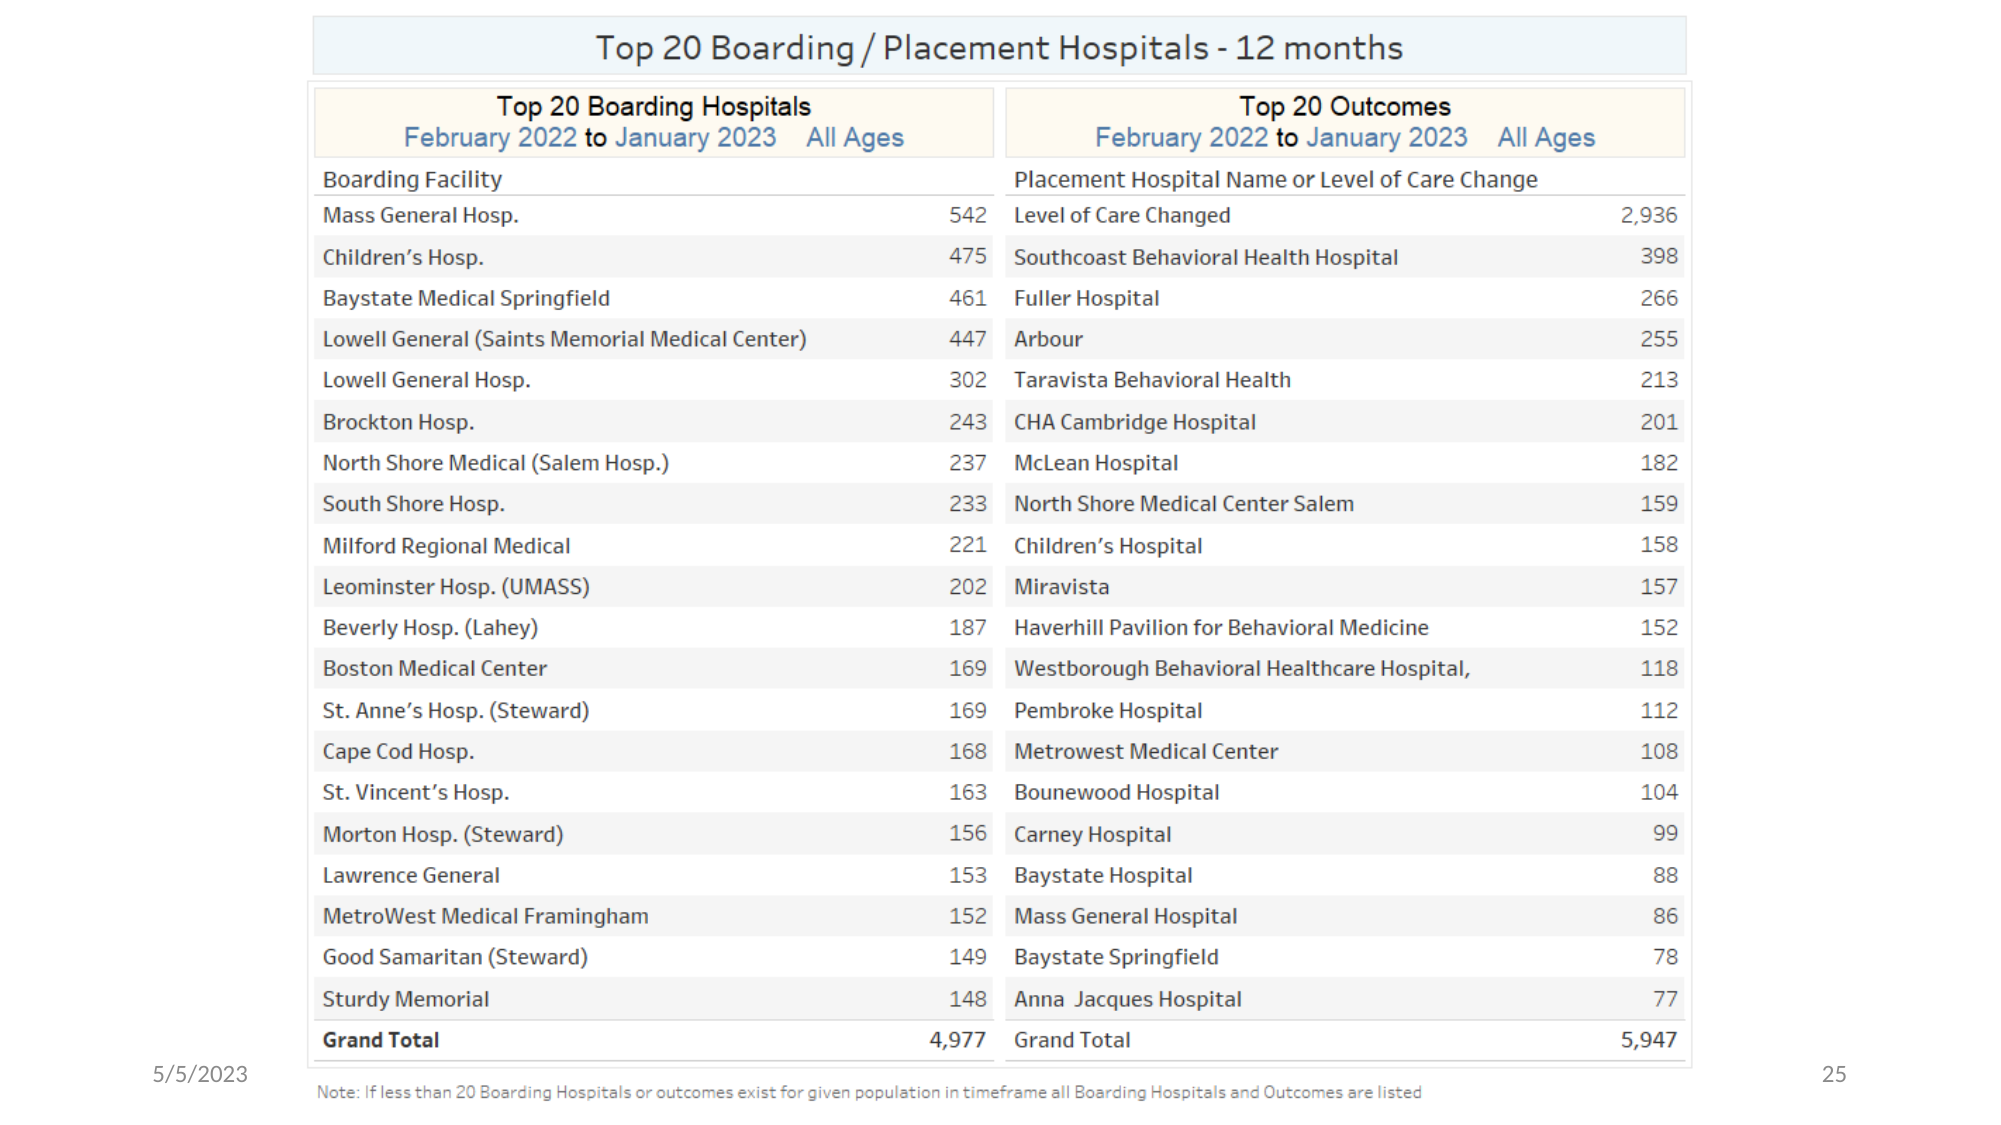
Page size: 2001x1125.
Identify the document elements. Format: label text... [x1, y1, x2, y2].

slide_number 25 [1704, 1042, 1863, 1103]
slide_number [137, 1042, 296, 1103]
picture [296, 0, 1704, 1125]
